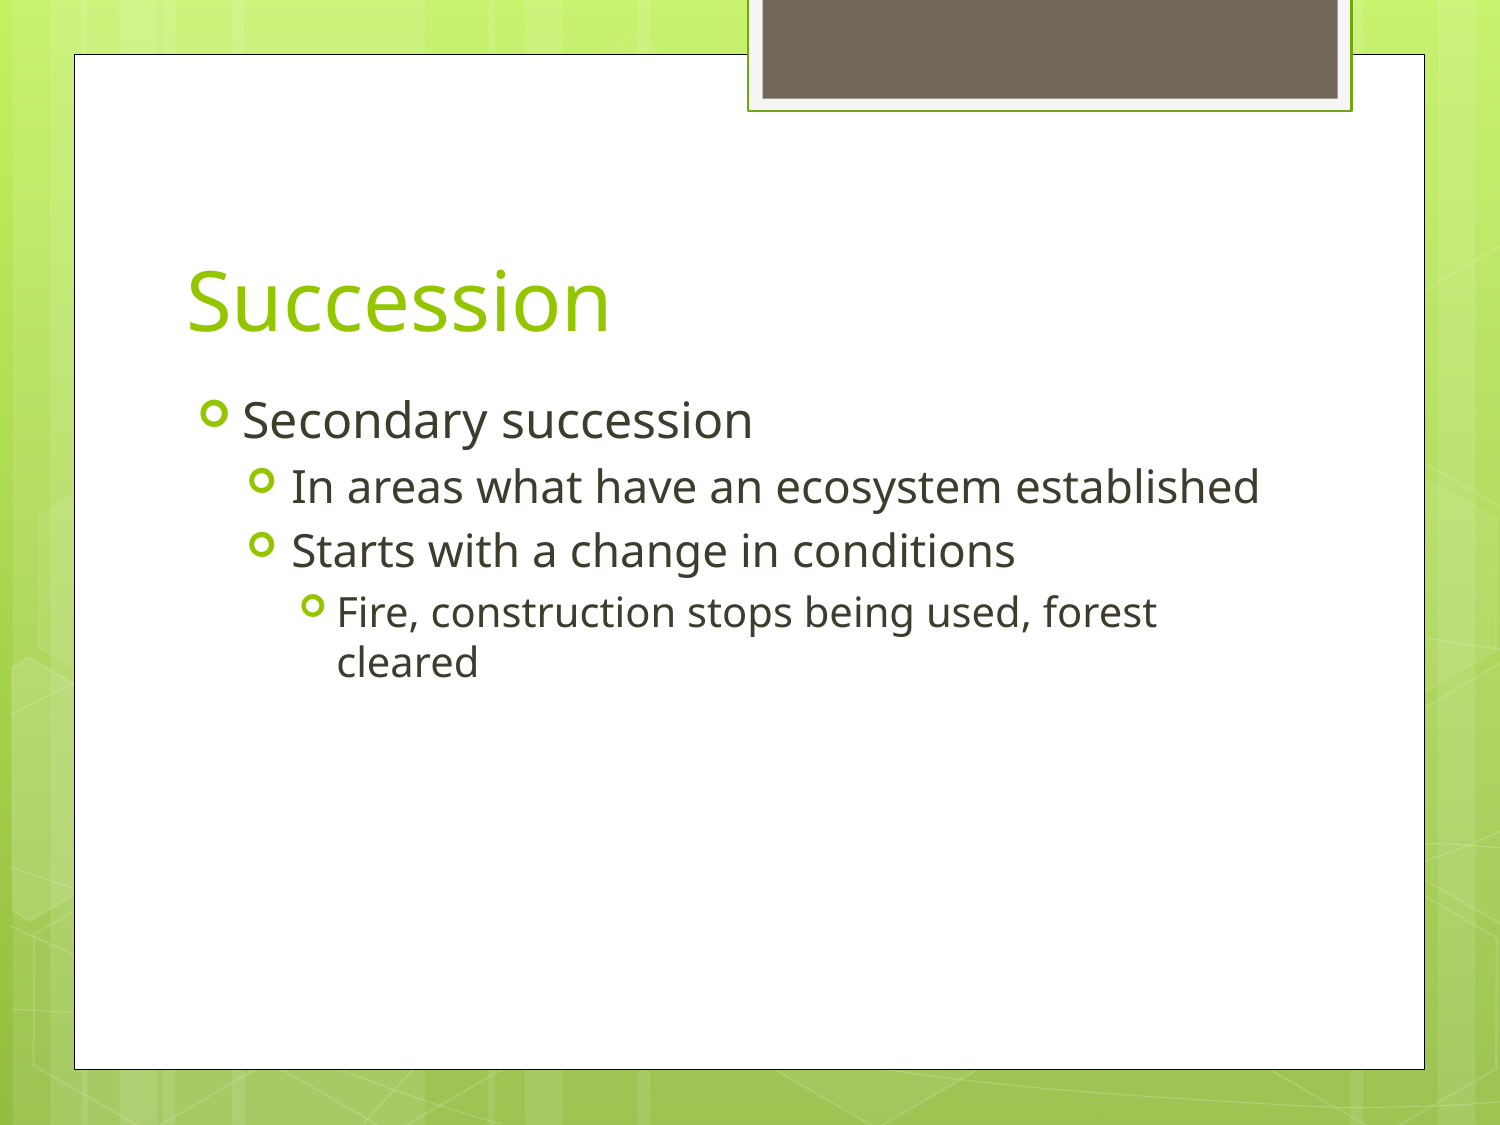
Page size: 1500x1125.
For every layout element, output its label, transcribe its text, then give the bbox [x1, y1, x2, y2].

list Secondary succession In areas what have an ecosystem established Starts with a change in conditions Fire, construction stops being used, forest cleared [171, 381, 1283, 957]
title Succession [171, 168, 1324, 357]
